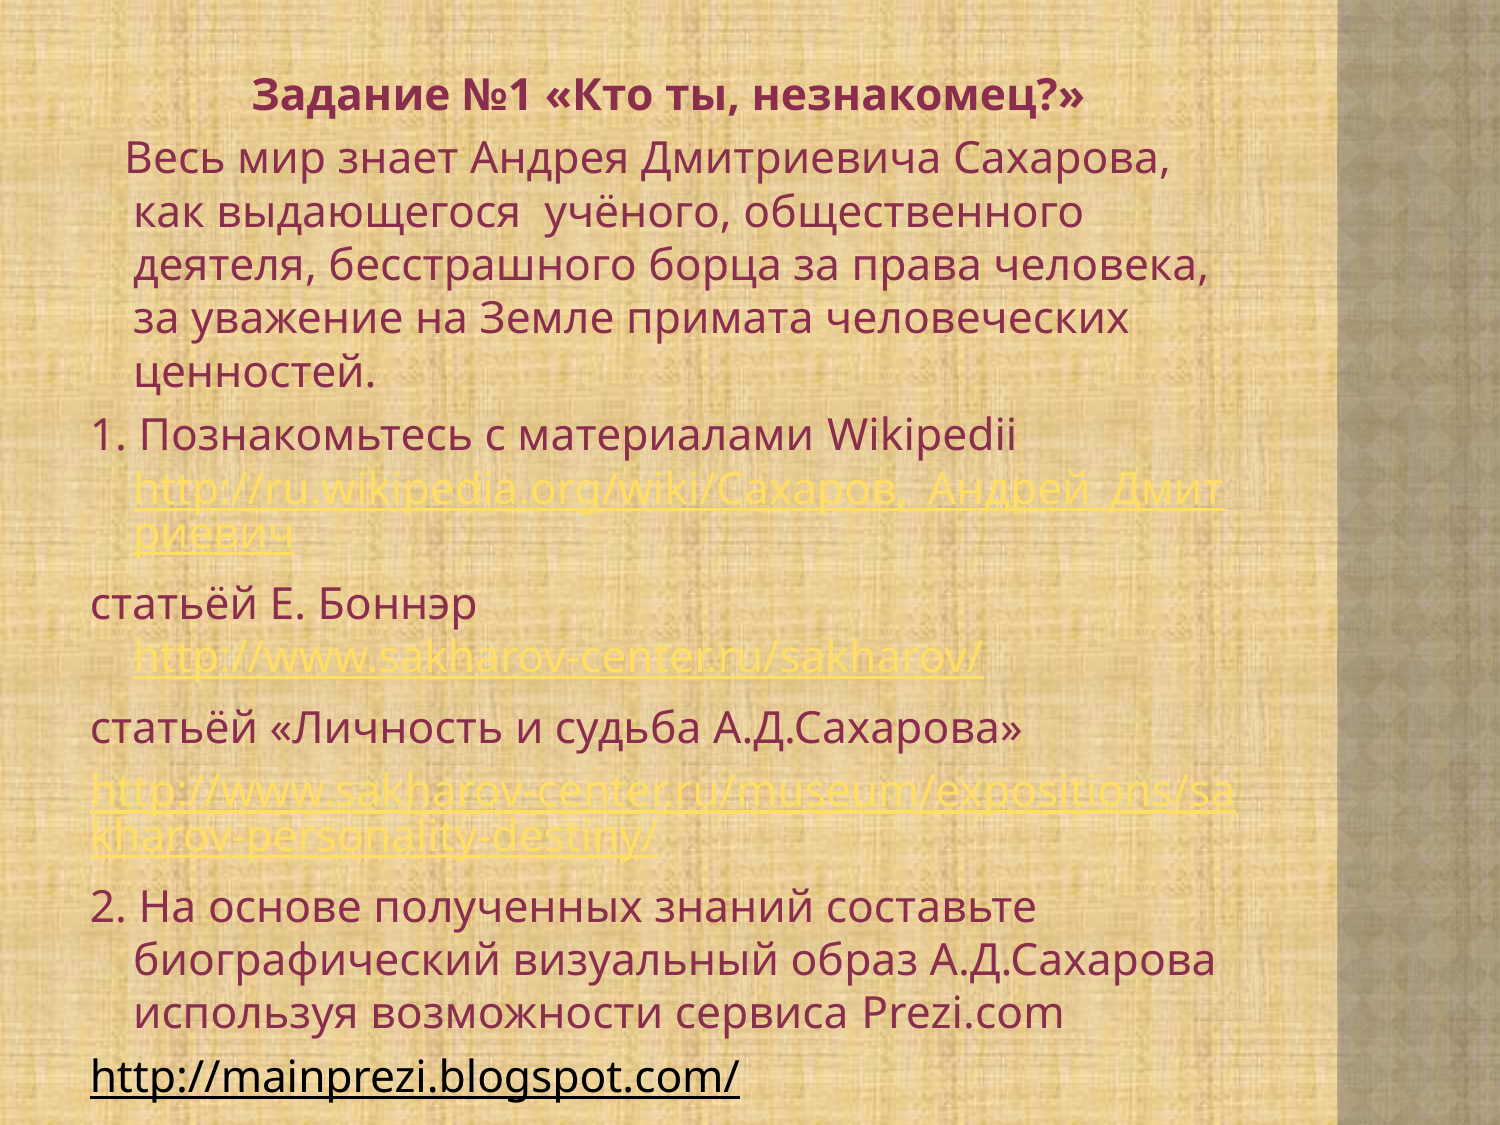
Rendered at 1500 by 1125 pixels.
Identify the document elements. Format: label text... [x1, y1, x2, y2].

list Задание №1 «Кто ты, незнакомец?» Весь мир знает Андрея Дмитриевича Сахарова, как выдающегося учёного, общественного деятеля, бесстрашного борца за права человека, за уважение на Земле примата человеческих ценностей. 1. Познакомьтесь с материалами Wikipedii http://ru.wikipedia.org/wiki/Сахаров,_Андрей_Дмитриевич статьёй Е. Боннэр http://www.sakharov-center.ru/sakharov/ статьёй «Личность и судьба А.Д.Сахарова» http://www.sakharov-center.ru/museum/expositions/sakharov-personality-destiny/ 2. На основе полученных знаний составьте биографический визуальный образ А.Д.Сахарова используя возможности сервиса Prezi.com http://mainprezi.blogspot.com/ (записки начинающего) [75, 58, 1263, 1102]
picture [0, 0, 1500, 1125]
